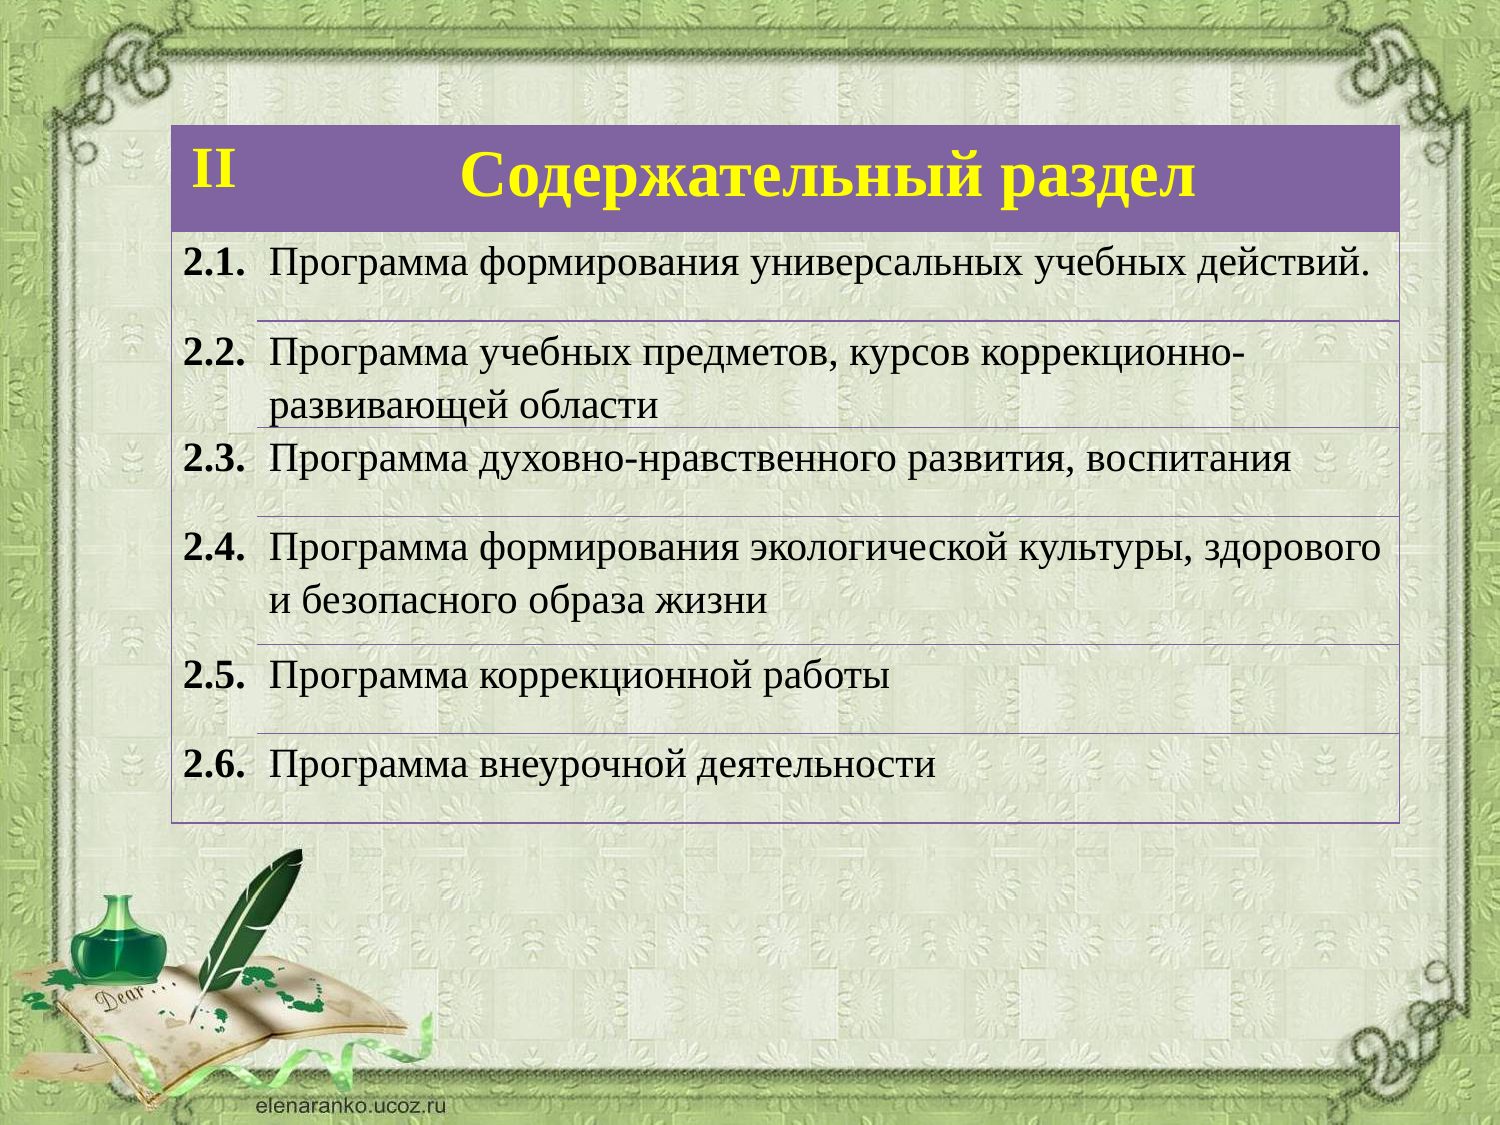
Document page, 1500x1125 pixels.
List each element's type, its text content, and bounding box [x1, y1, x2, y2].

picture [0, 0, 1500, 1125]
table_cell 2.3. [172, 427, 257, 516]
table_header II [172, 126, 257, 232]
table_cell Программа формирования экологической культуры, здорового и безопасного образа жизни [257, 517, 1399, 644]
table_header Содержательный раздел [257, 126, 1399, 231]
table_cell 2.6. [172, 734, 257, 822]
table_cell 2.1. [172, 232, 257, 321]
table_cell 2.5. [172, 645, 257, 734]
table_cell Программа духовно-нравственного развития, воспитания [257, 428, 1399, 516]
table_cell Программа внеурочной деятельности [257, 734, 1399, 822]
table_cell 2.2. [172, 321, 257, 427]
table_cell Программа учебных предметов, курсов коррекционно-развивающей области [257, 322, 1399, 427]
table_cell Программа коррекционной работы [257, 645, 1399, 733]
table_cell Программа формирования универсальных учебных действий. [257, 232, 1399, 320]
table_cell 2.4. [172, 516, 257, 645]
